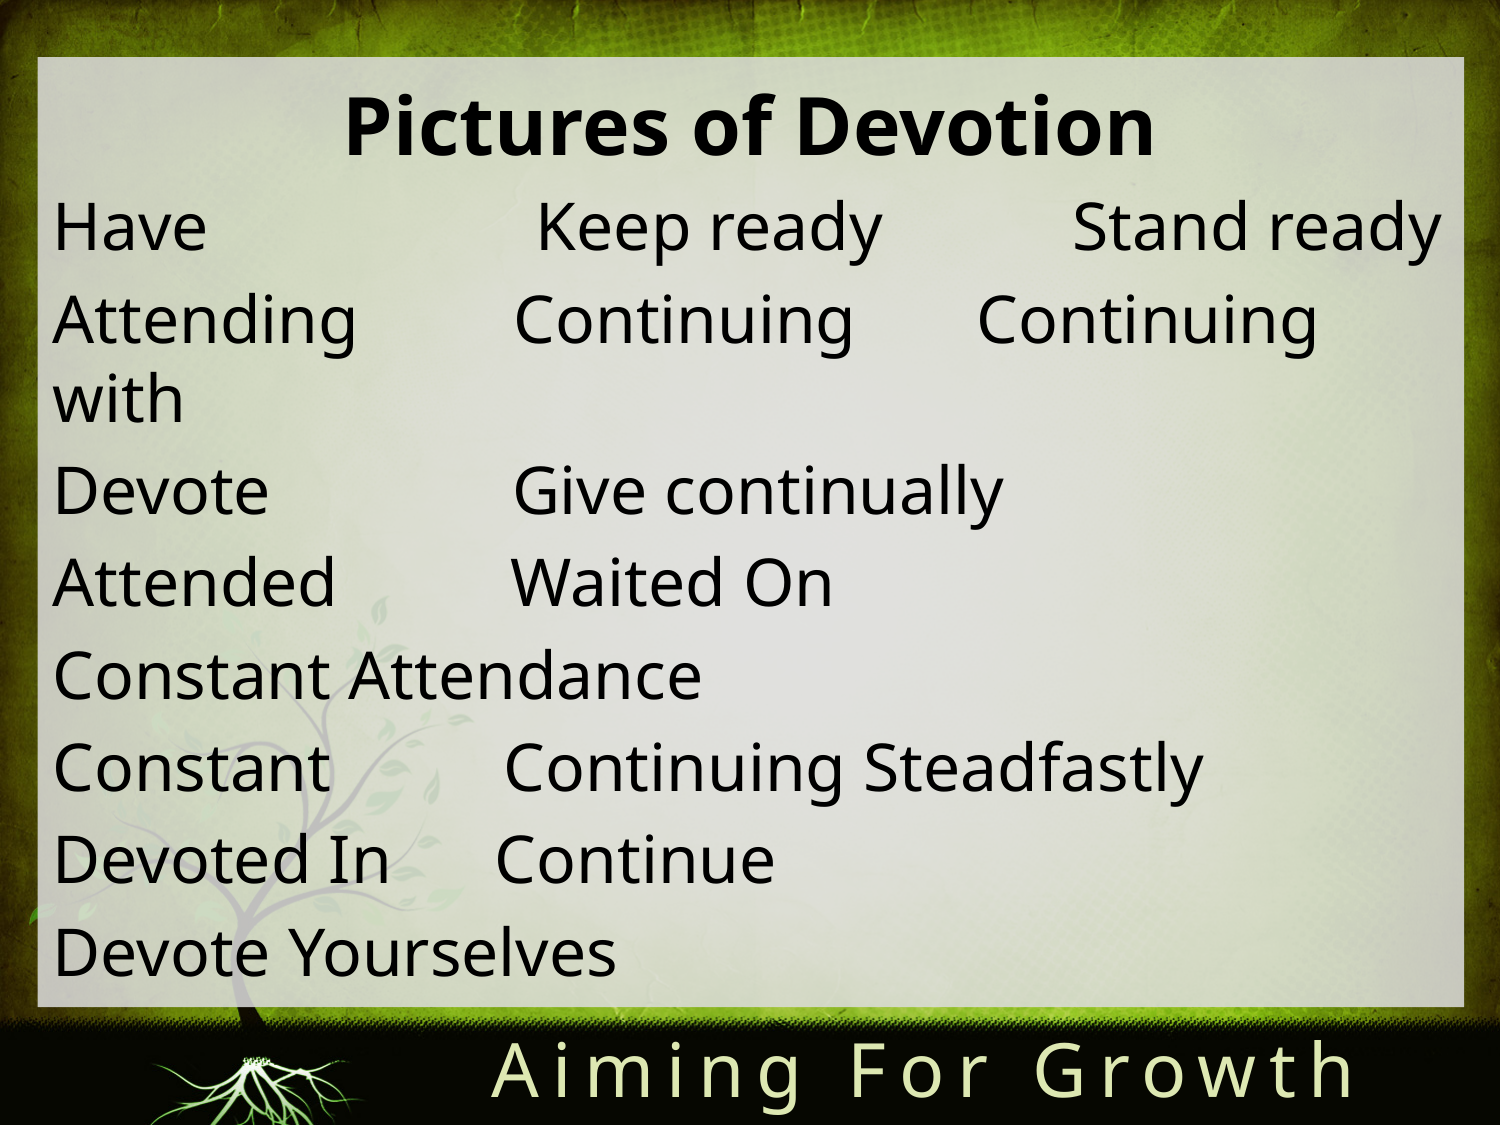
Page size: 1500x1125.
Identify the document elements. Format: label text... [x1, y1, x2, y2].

list Pictures of Devotion Have Keep ready Stand ready Attending Continuing Continuing with Devote Give continually Attended Waited On Constant Attendance Constant Continuing Steadfastly Devoted In Continue Devote Yourselves [37, 57, 1465, 1008]
picture [0, 0, 1500, 1125]
text_box Aiming For Growth [348, 1015, 1500, 1119]
